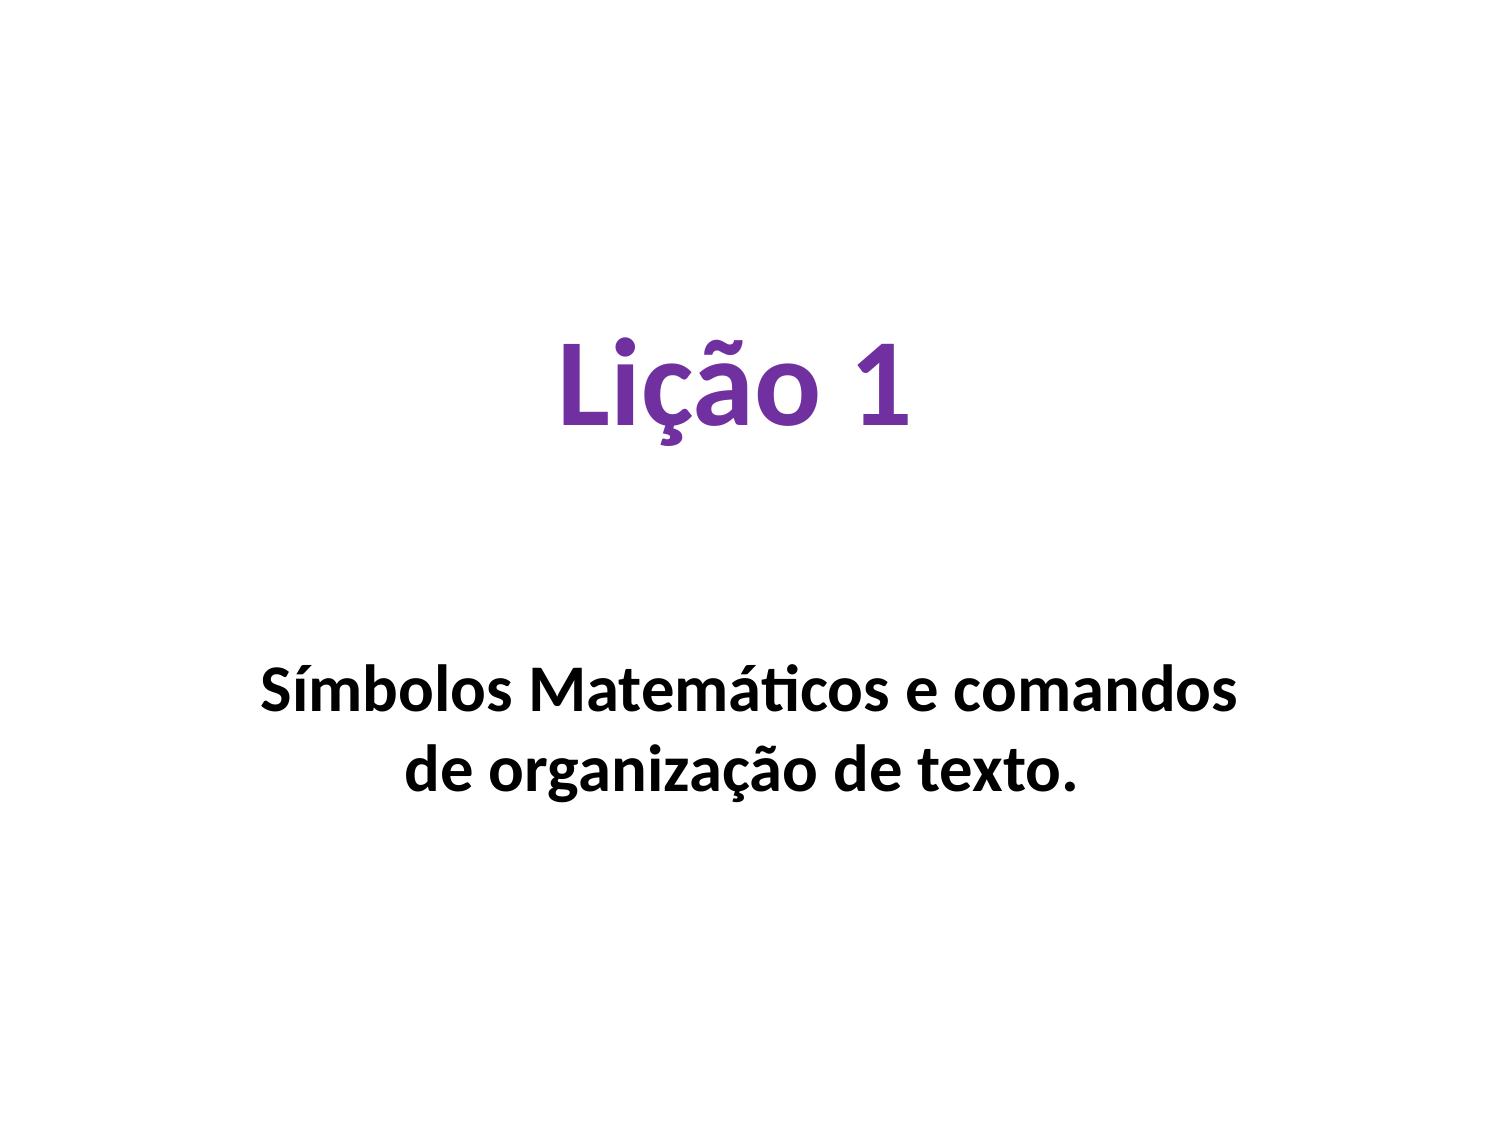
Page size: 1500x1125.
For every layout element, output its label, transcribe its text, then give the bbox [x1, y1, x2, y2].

title Lição 1 [112, 255, 1388, 497]
subtitle Símbolos Matemáticos e comandos de organização de texto. [225, 637, 1275, 925]
